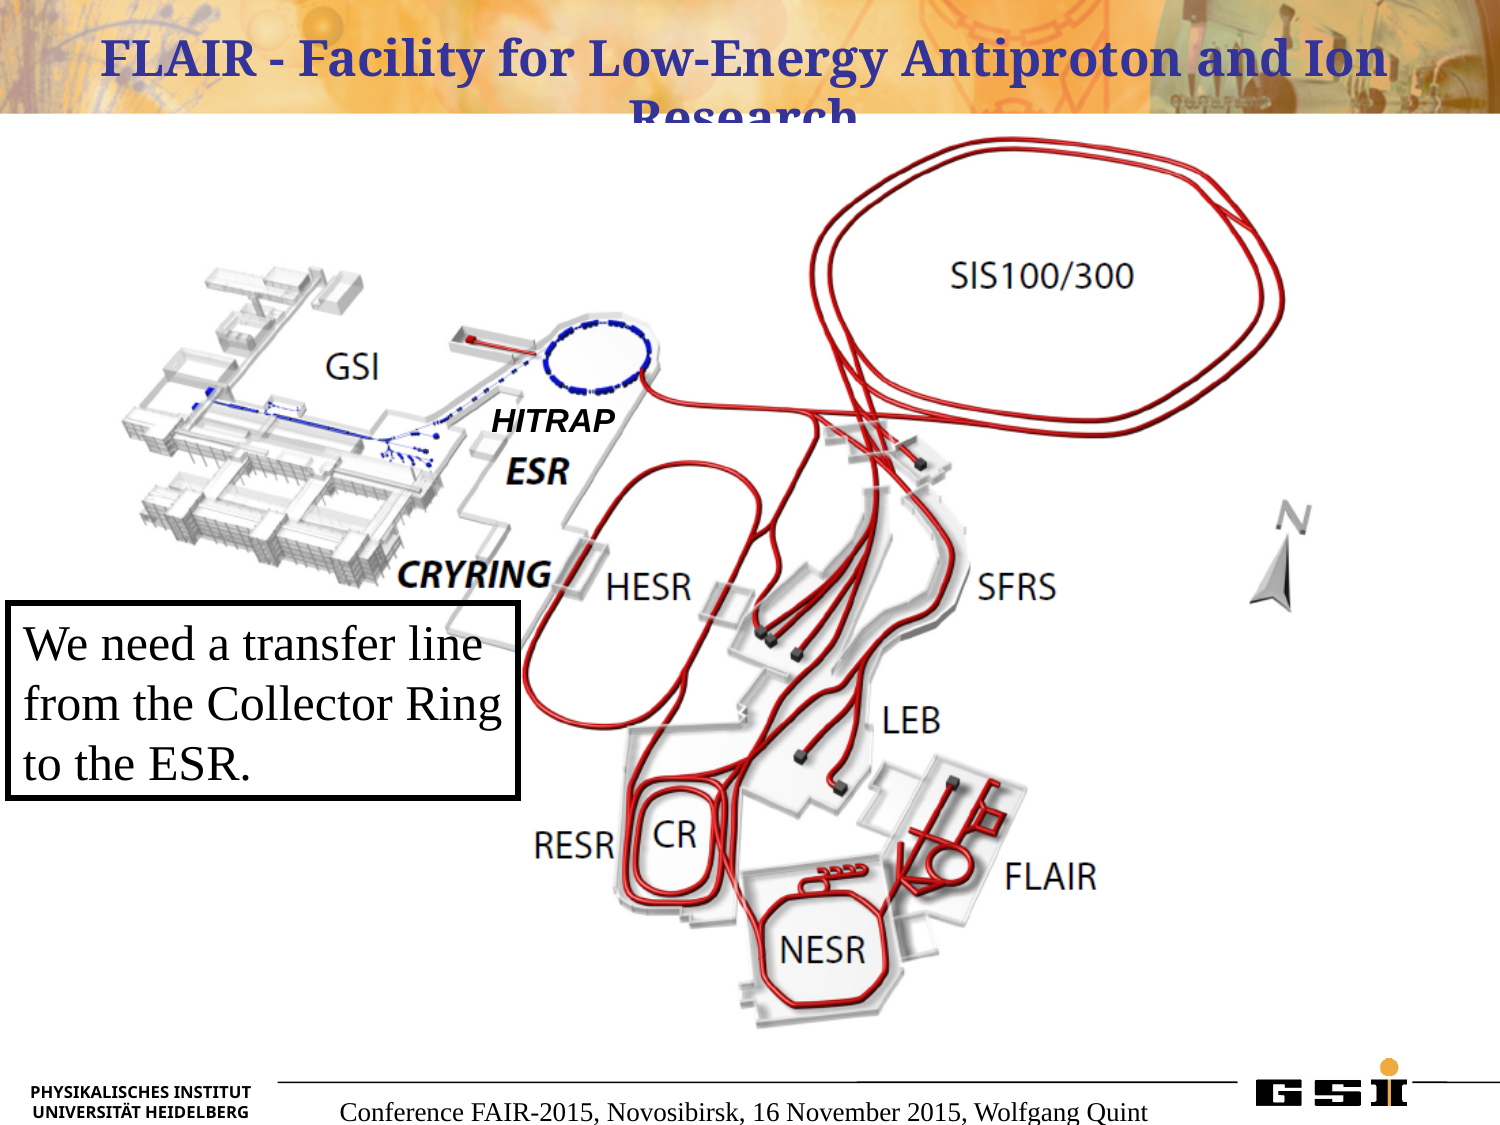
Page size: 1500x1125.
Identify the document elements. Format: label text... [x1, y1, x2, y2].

picture [1256, 1058, 1407, 1106]
title FLAIR - Facility for Low-Energy Antiproton and Ion Research [29, 19, 1461, 102]
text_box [111, 123, 1318, 1033]
picture [0, 0, 1500, 113]
text_box Conference FAIR-2015, Novosibirsk, 16 November 2015, Wolfgang Quint [324, 1086, 1177, 1125]
text_box We need a transfer line from the Collector Ring to the ESR. [8, 603, 106, 798]
